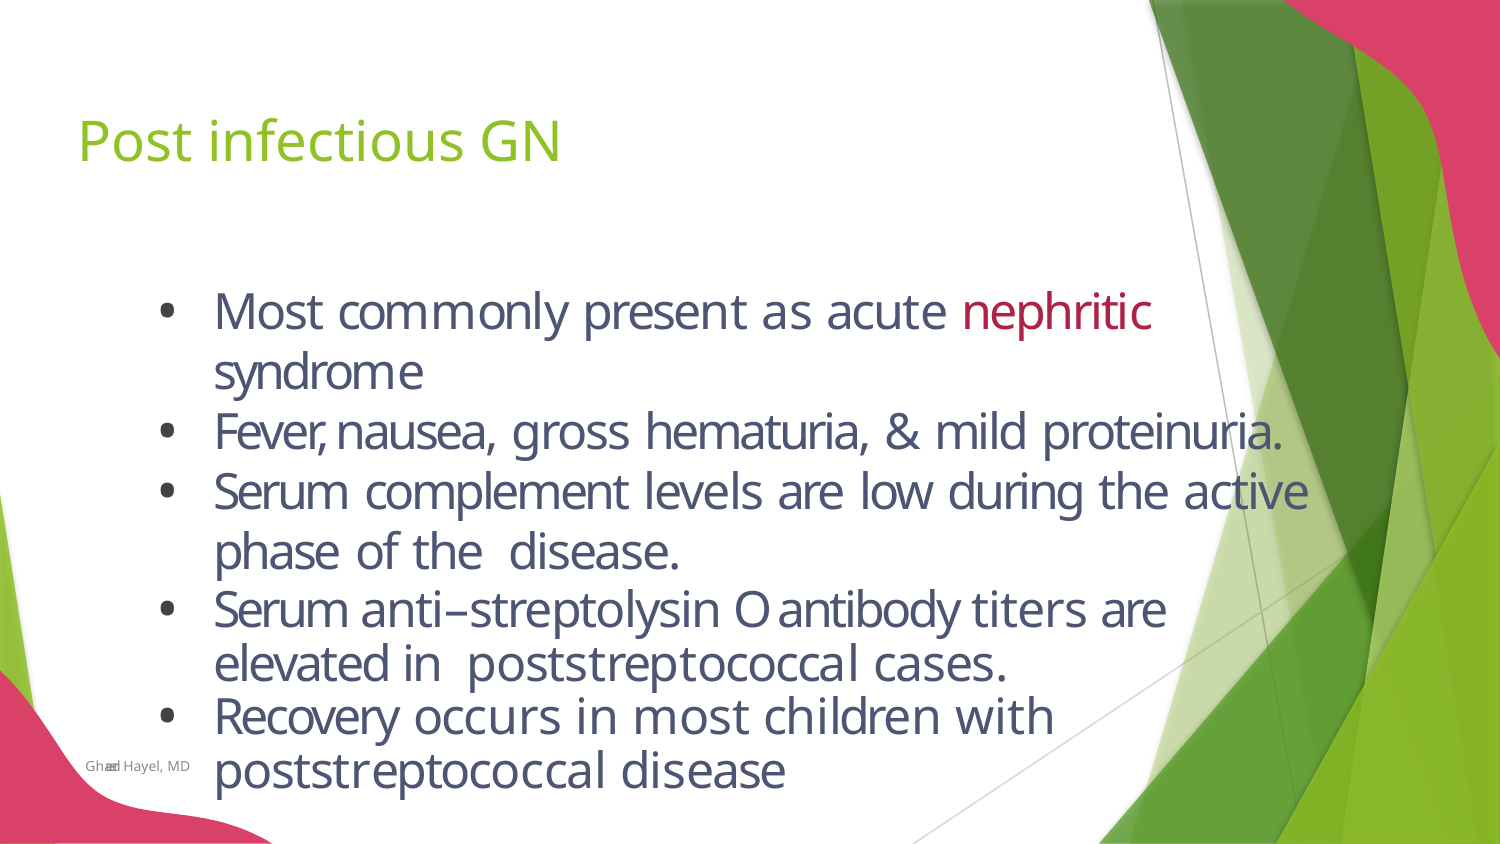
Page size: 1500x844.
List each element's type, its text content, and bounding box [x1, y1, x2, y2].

footer Ghadeer Hayel, MD [83, 520, 859, 844]
title Post infectious GN [62, 98, 1121, 261]
text_box [0, 670, 83, 844]
text_box [1283, 0, 1500, 359]
text_box Most commonly present as acute nephritic syndrome Fever, nausea, gross hematuria, & mild proteinuria. Serum complement levels are low during the active phase of the disease. Serum anti–streptolysin O antibody titers are elevated in poststreptococcal cases. Recovery occurs in most children with poststreptococcal disease [154, 277, 1357, 798]
